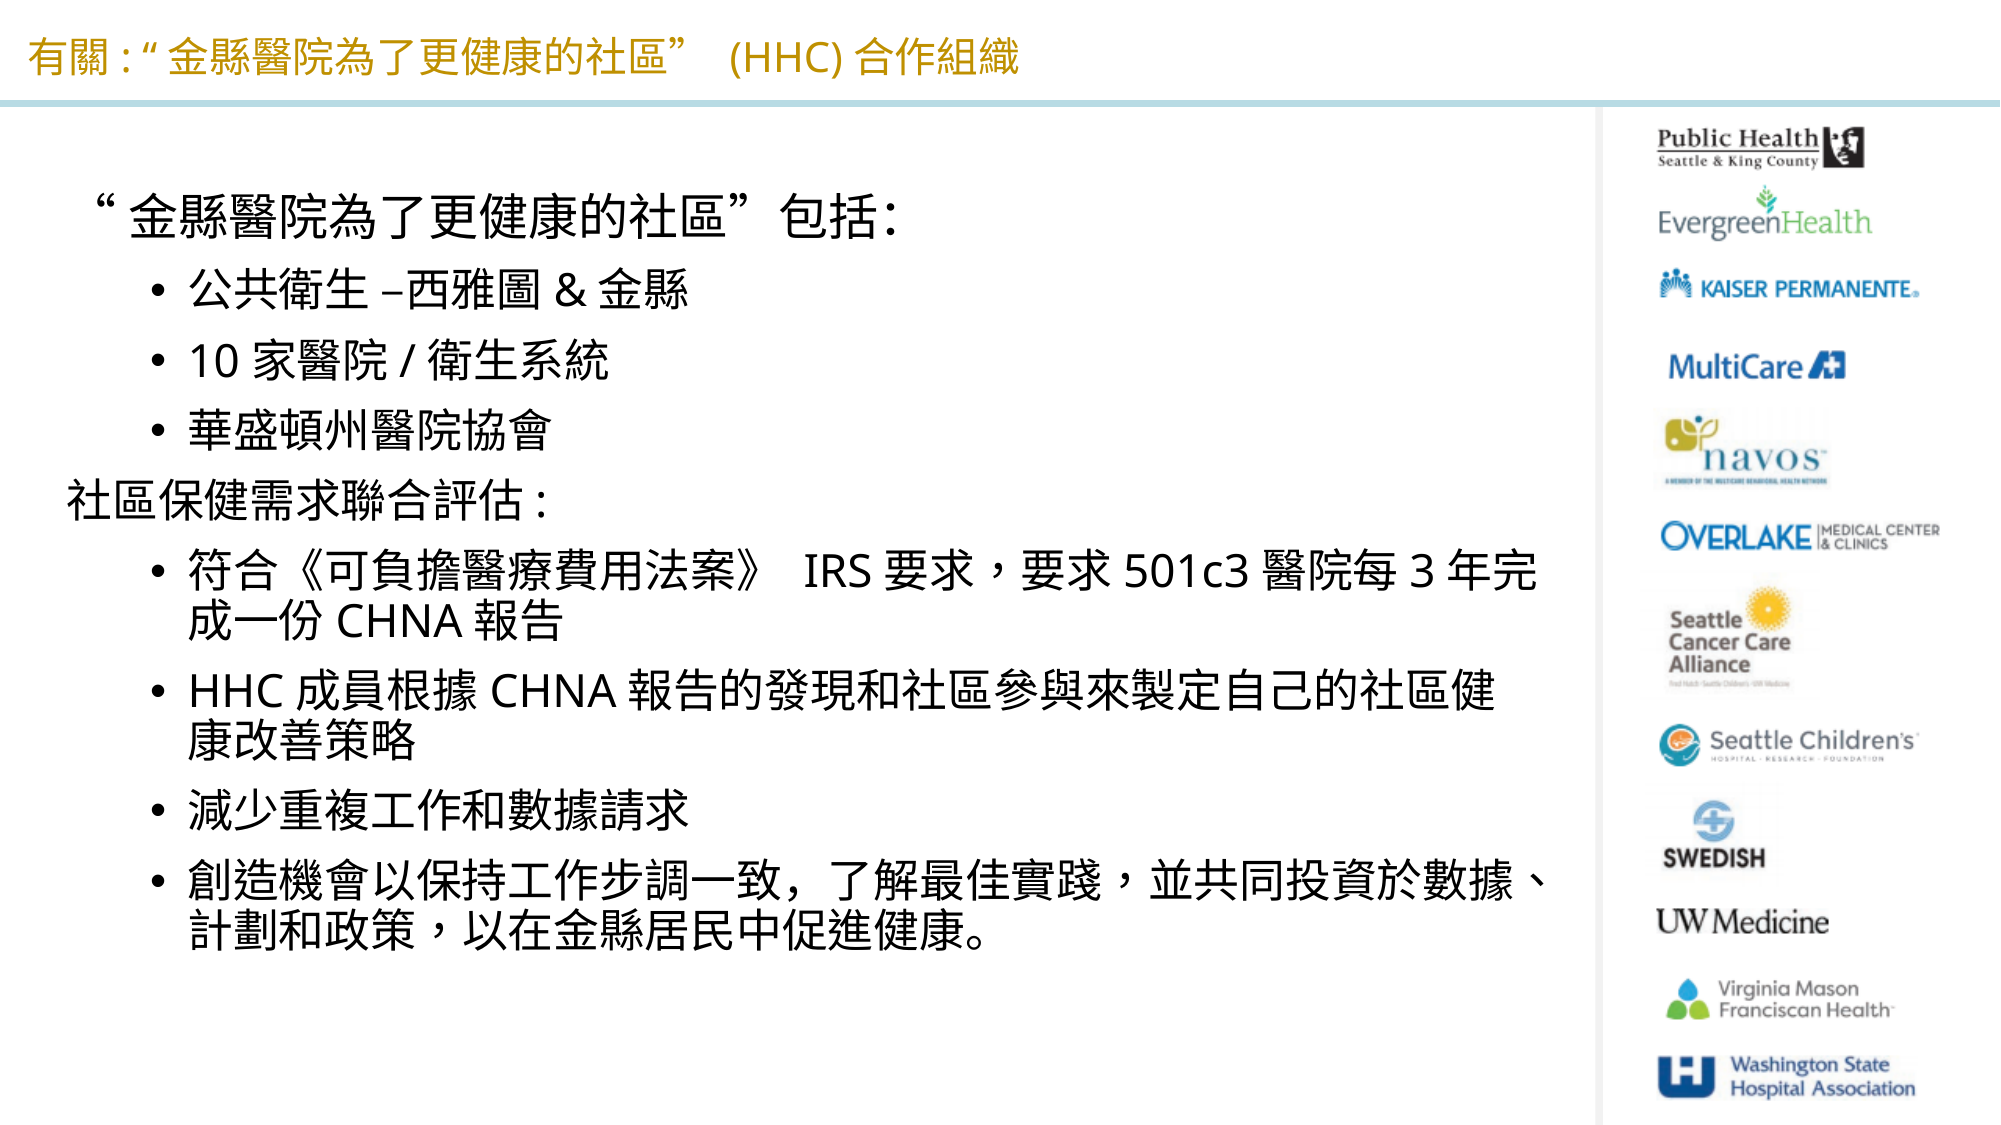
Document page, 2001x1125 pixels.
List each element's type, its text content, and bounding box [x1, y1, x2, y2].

text_box “金縣醫院為了更健康的社區”包括： 公共衛生 –西雅圖&金縣 10家醫院/衛生系統 華盛頓州醫院協會 社區保健需求聯合評估: 符合《可負擔醫療費用法案》 IRS要求，要求501c3醫院每3年完成一份CHNA報告 HHC成員根據CHNA報告的發現和社區參與來製定自己的社區健康改善策略 減少重複工作和數據請求 創造機會以保持工作步調一致，了解最佳實踐，並共同投資於數據、計劃和政策，以在金縣居民中促進健康。 [51, 185, 1555, 1125]
text_box [1594, 107, 1604, 1125]
text_box 有關: “金縣醫院為了更健康的社區” (HHC)合作組織 [12, 23, 1947, 88]
picture [1627, 110, 1979, 1117]
